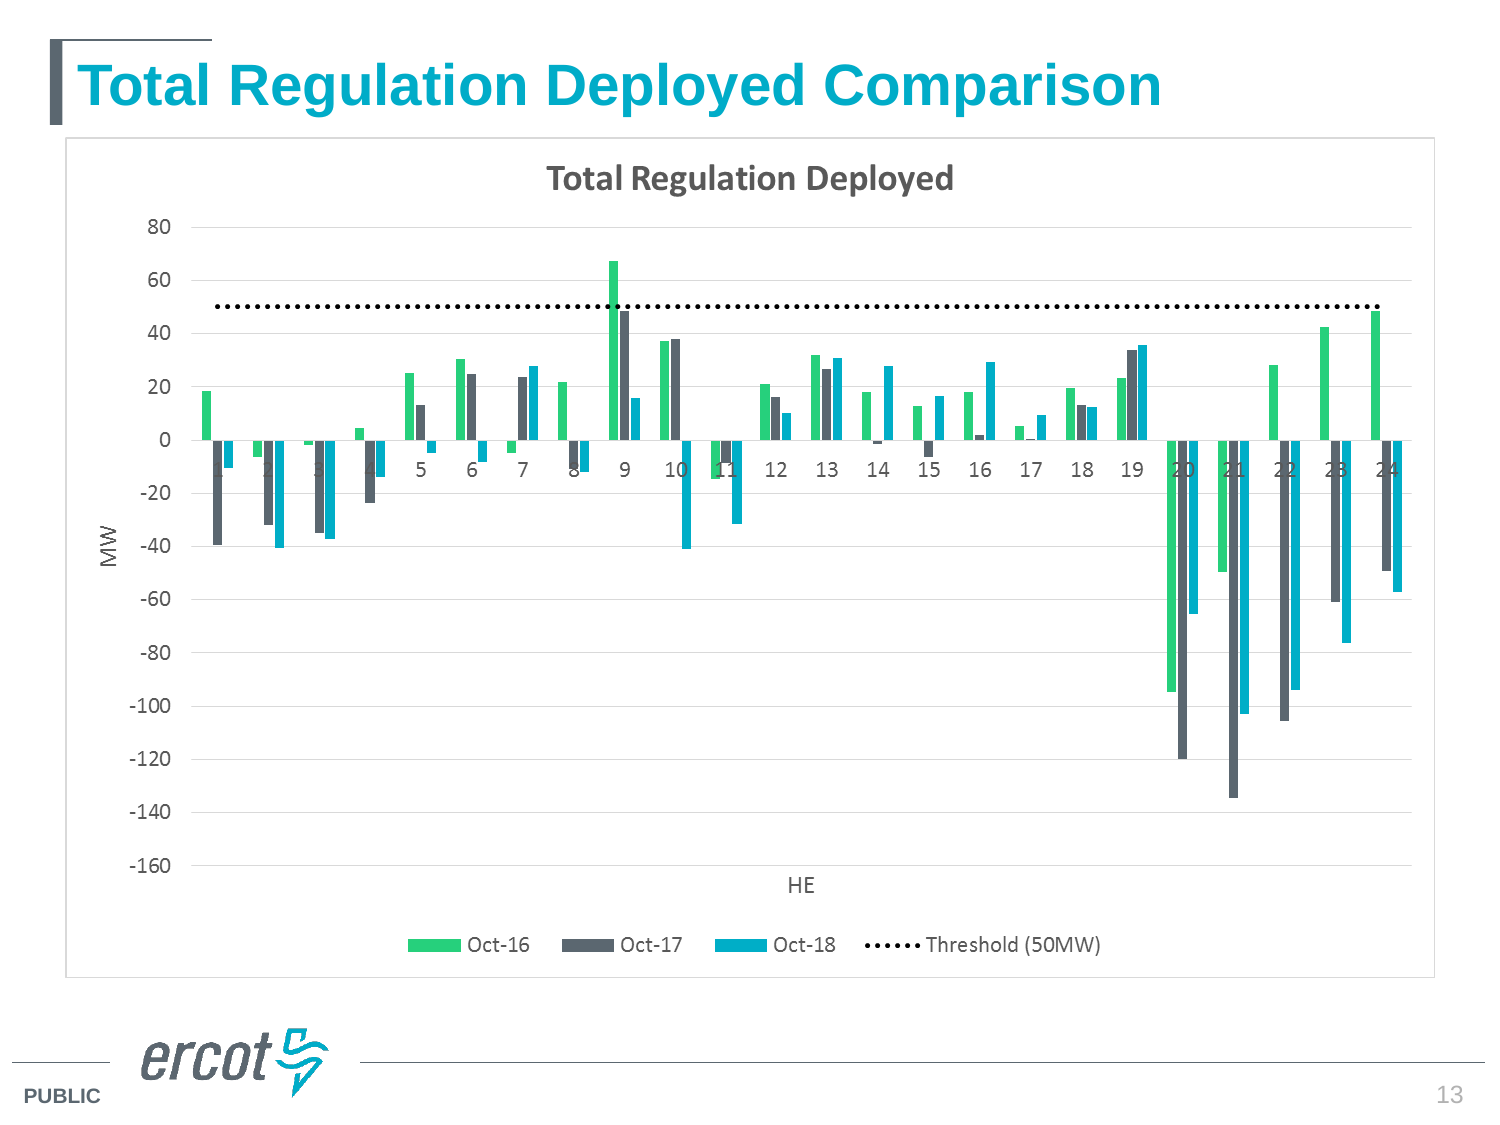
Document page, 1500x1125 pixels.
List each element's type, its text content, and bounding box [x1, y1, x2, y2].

title Total Regulation Deployed Comparison [62, 39, 1450, 125]
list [65, 137, 1435, 978]
slide_number 13 [1412, 1076, 1488, 1112]
picture [137, 1024, 332, 1100]
